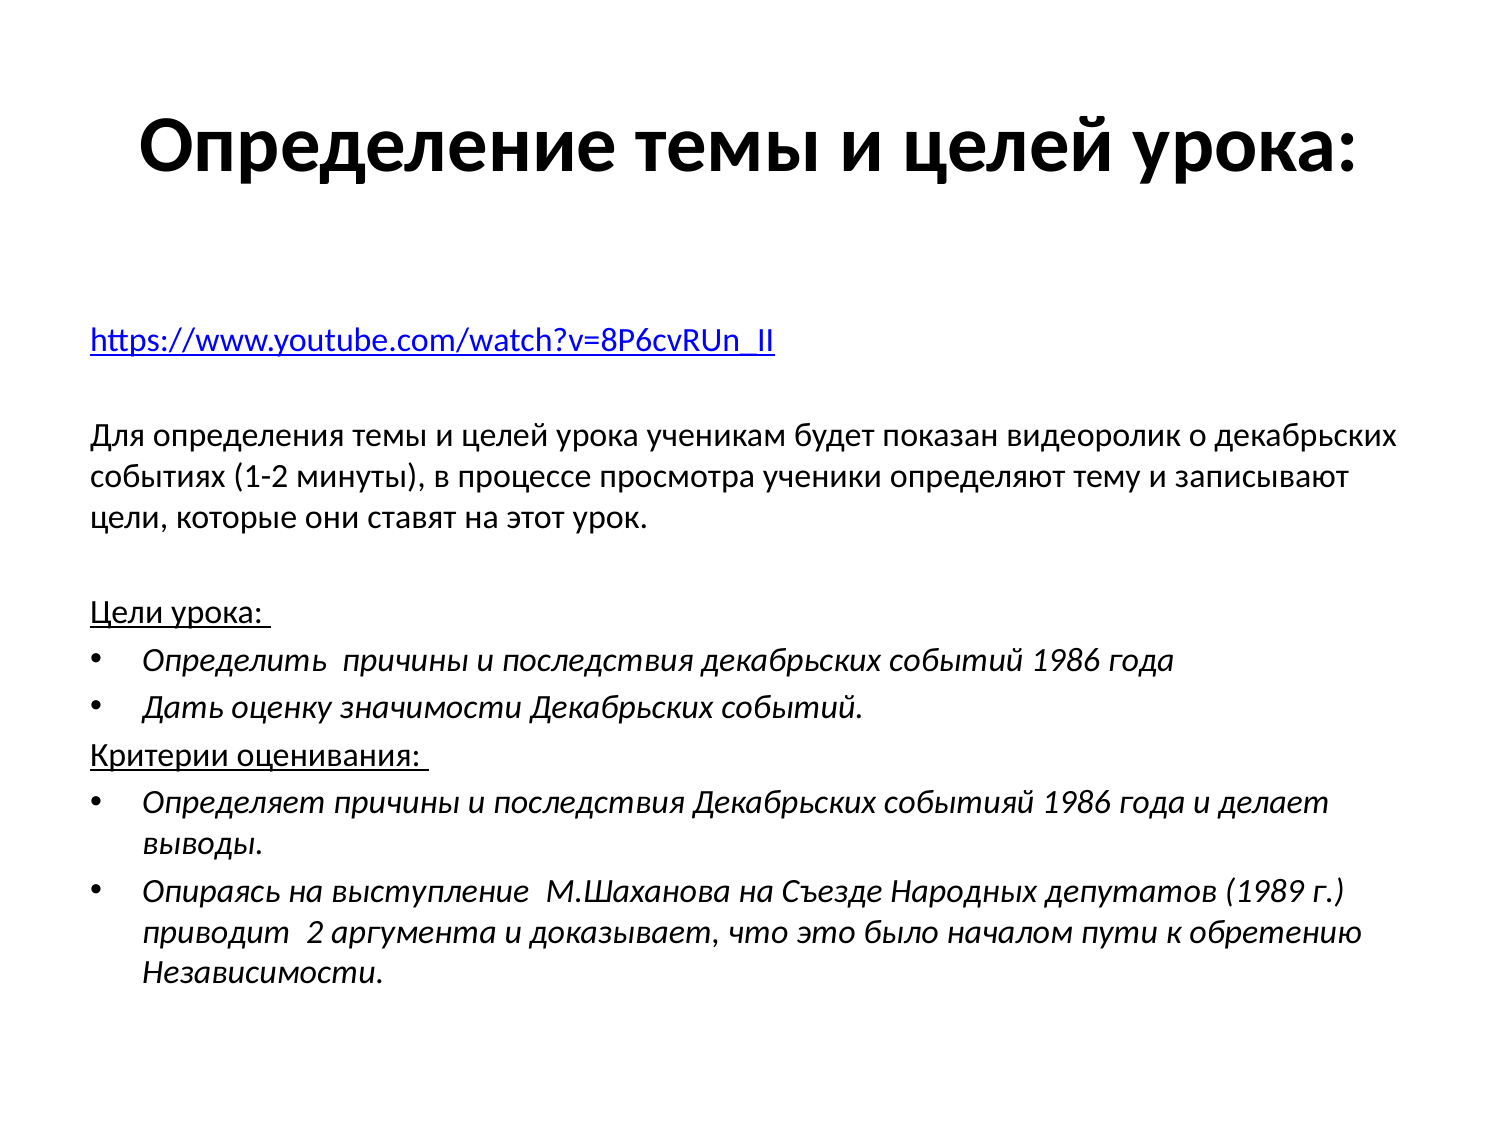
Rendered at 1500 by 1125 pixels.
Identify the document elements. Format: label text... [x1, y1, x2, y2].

title Определение темы и целей урока: [75, 45, 1425, 233]
list https://www.youtube.com/watch?v=8P6cvRUn_II Для определения темы и целей урока ученикам будет показан видеоролик о декабрьских событиях (1-2 минуты), в процессе просмотра ученики определяют тему и записывают цели, которые они ставят на этот урок. Цели урока: Определить причины и последствия декабрьских событий 1986 года Дать оценку значимости Декабрьских событий. Критерии оценивания: Определяет причины и последствия Декабрьских событияй 1986 года и делает выводы. Опираясь на выступление М.Шаханова на Съезде Народных депутатов (1989 г.) приводит 2 аргумента и доказывает, что это было началом пути к обретению Независимости. [75, 262, 1425, 1005]
